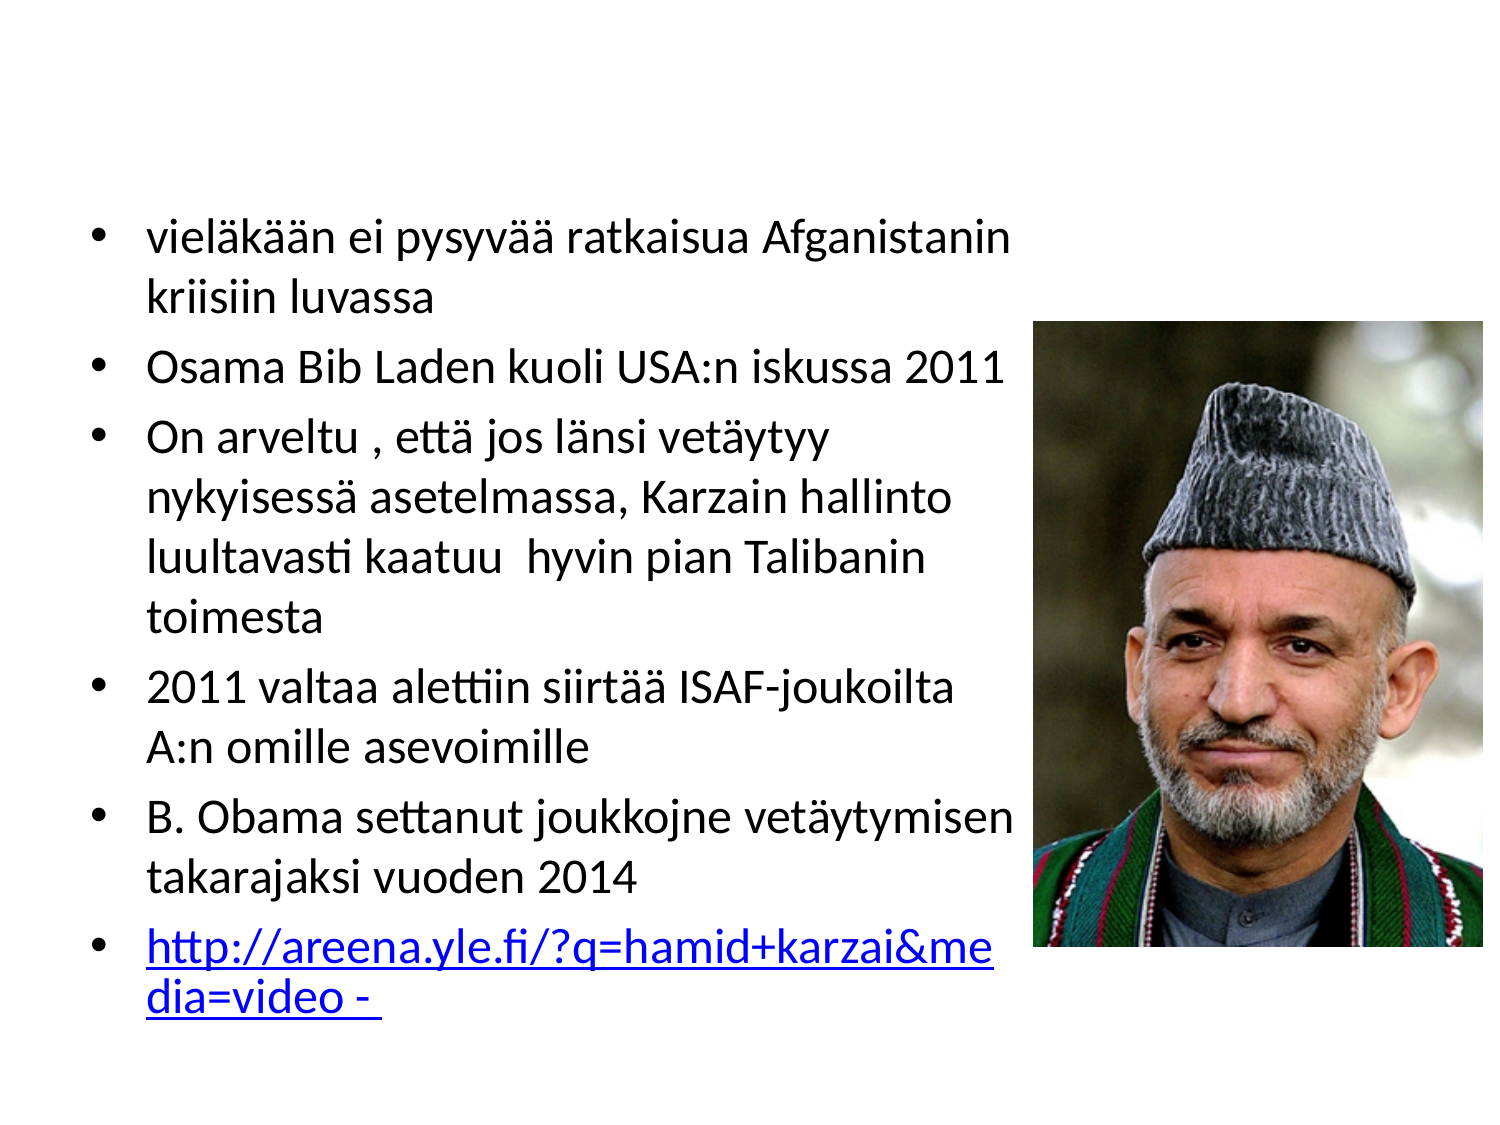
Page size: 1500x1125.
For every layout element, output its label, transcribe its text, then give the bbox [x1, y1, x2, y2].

list vieläkään ei pysyvää ratkaisua Afganistanin kriisiin luvassa Osama Bib Laden kuoli USA:n iskussa 2011 On arveltu , että jos länsi vetäytyy nykyisessä asetelmassa, Karzain hallinto luultavasti kaatuu hyvin pian Talibanin toimesta 2011 valtaa alettiin siirtää ISAF-joukoilta A:n omille asevoimille B. Obama settanut joukkojne vetäytymisen takarajaksi vuoden 2014 http://areena.yle.fi/?q=hamid+karzai&media=video - [75, 196, 1034, 1118]
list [1033, 320, 1483, 947]
